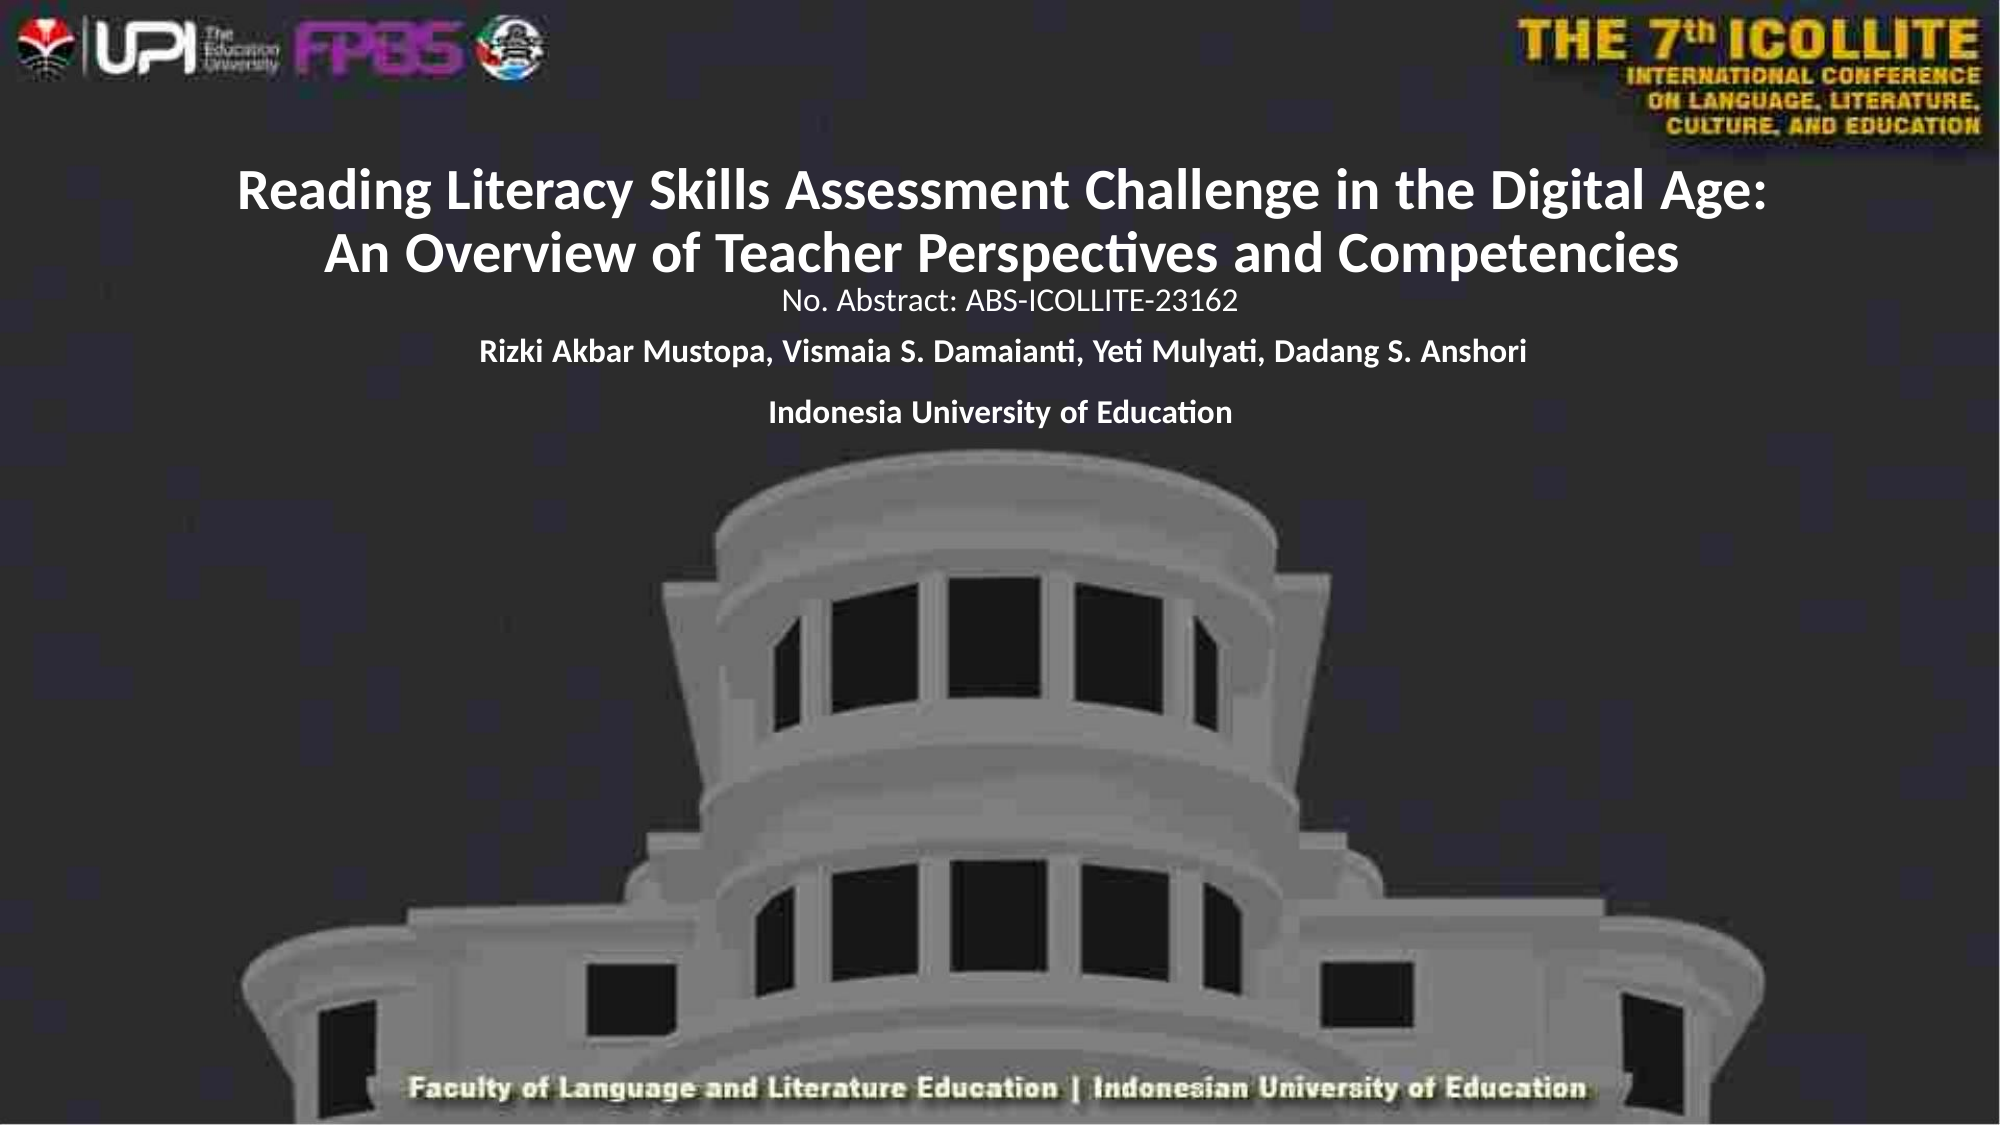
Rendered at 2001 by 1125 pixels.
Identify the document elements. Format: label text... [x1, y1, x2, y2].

text_box Rizki Akbar Mustopa, Vismaia S. Damaianti, Yeti Mulyati, Dadang S. Anshori Indonesia University of Education [479, 336, 1551, 431]
text_box [0, 0, 2000, 1125]
text_box Reading Literacy Skills Assessment Challenge in the Digital Age: An Overview of Teacher Perspectives and Competencies No. Abstract: ABS-ICOLLITE-23162 [237, 163, 1789, 318]
